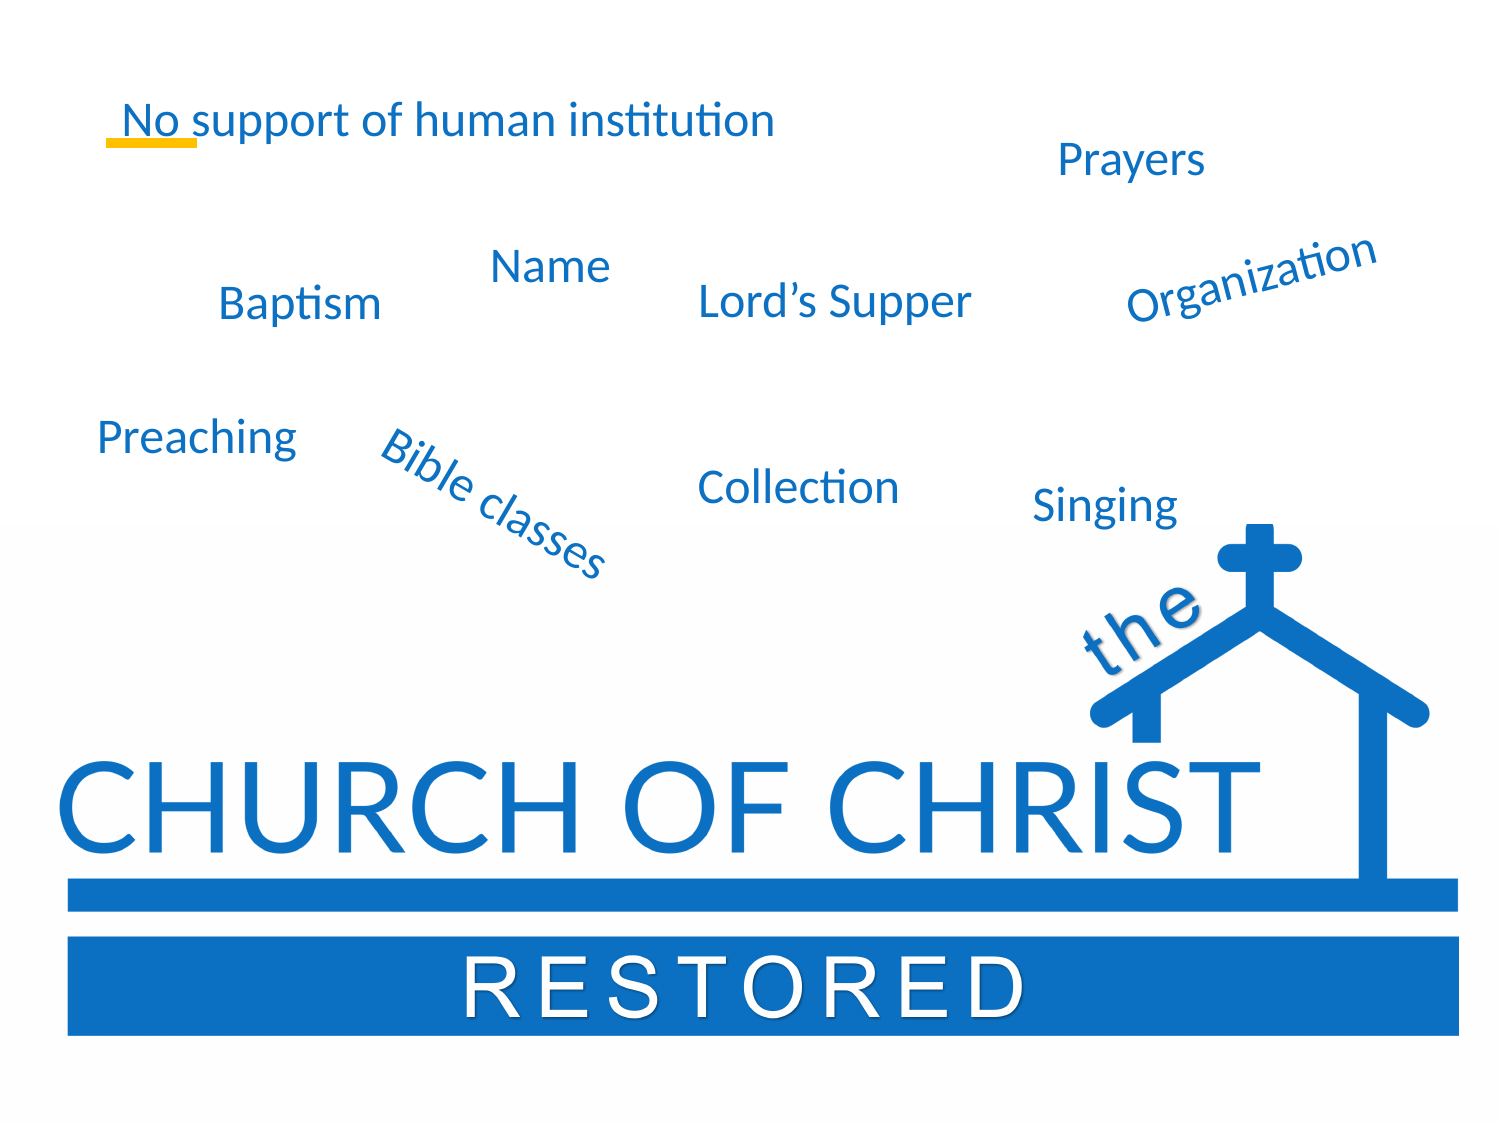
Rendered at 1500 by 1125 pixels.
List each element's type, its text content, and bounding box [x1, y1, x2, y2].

text_box Organization [1106, 204, 1395, 344]
picture [0, 524, 1500, 1125]
text_box Prayers [1045, 119, 1217, 191]
text_box Preaching [85, 398, 309, 470]
text_box Bible classes [360, 400, 607, 524]
text_box Baptism [206, 263, 394, 335]
text_box Name [478, 227, 623, 299]
text_box No support of human institution [110, 80, 788, 152]
text_box Lord’s Supper [686, 261, 985, 333]
text_box Singing [1020, 465, 1190, 524]
text_box Collection [686, 447, 912, 519]
